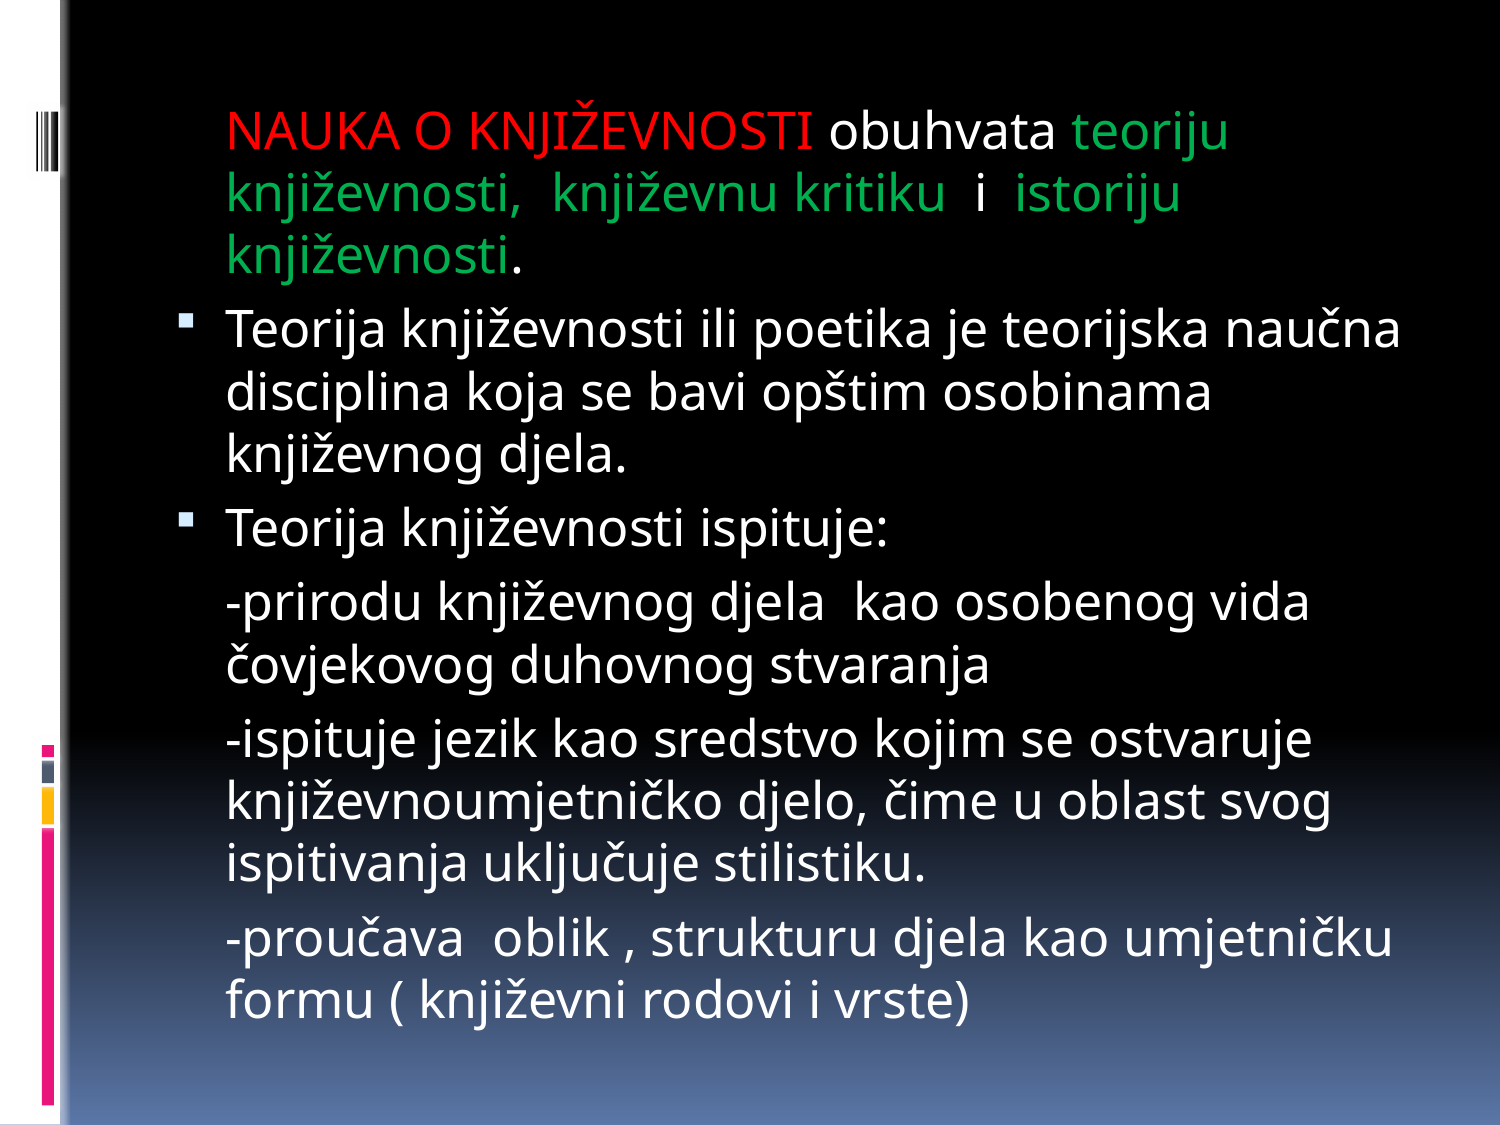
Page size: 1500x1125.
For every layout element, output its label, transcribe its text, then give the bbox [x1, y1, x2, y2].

list NAUKA O KNJIŽEVNOSTI obuhvata teoriju književnosti, književnu kritiku i istoriju književnosti. Teorija književnosti ili poetika je teorijska naučna disciplina koja se bavi opštim osobinama književnog djela. Teorija književnosti ispituje: -prirodu književnog djela kao osobenog vida čovjekovog duhovnog stvaranja -ispituje jezik kao sredstvo kojim se ostvaruje književnoumjetničko djelo, čime u oblast svog ispitivanja uključuje stilistiku. -proučava oblik , strukturu djela kao umjetničku formu ( književni rodovi i vrste) [150, 90, 1425, 1043]
